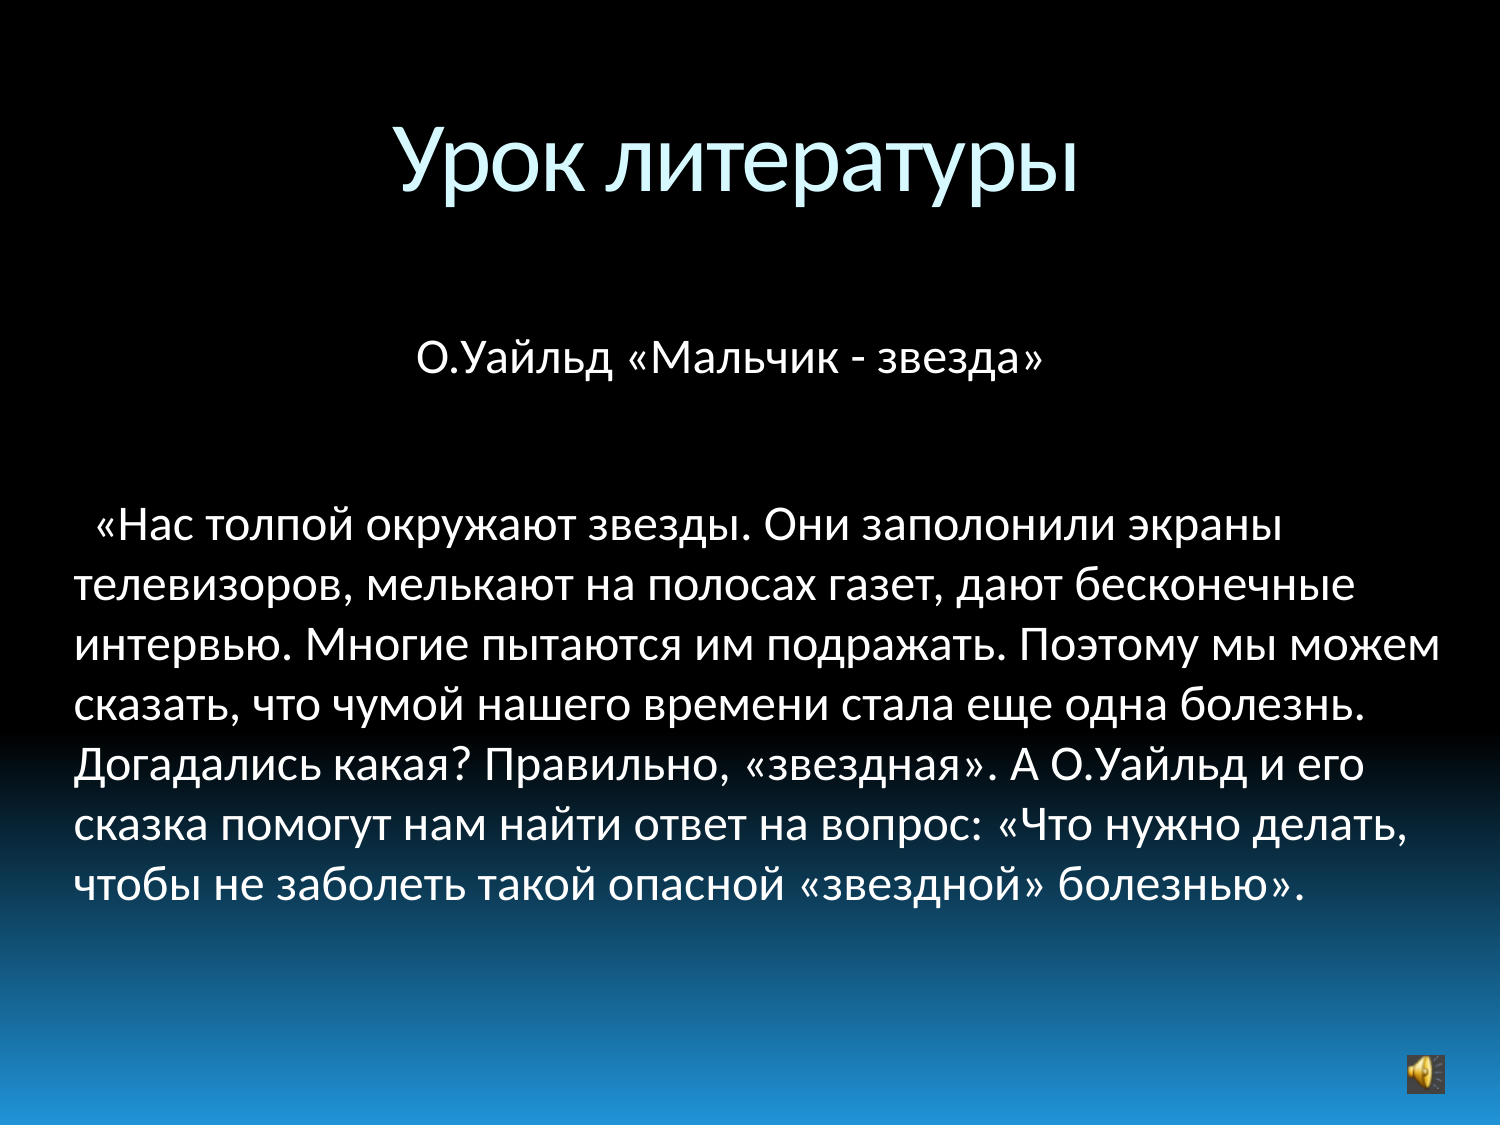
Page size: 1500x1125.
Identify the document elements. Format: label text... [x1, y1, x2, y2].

text_box О.Уайльд «Мальчик - звезда» [401, 316, 1073, 392]
text_box «Нас толпой окружают звезды. Они заполонили экраны телевизоров, мелькают на полосах газет, дают бесконечные интервью. Многие пытаются им подражать. Поэтому мы можем сказать, что чумой нашего времени стала еще одна болезнь. Догадались какая? Правильно, «звездная». А О.Уайльд и его сказка помогут нам найти ответ на вопрос: «Что нужно делать, чтобы не заболеть такой опасной «звездной» болезнью». [58, 482, 1500, 953]
title Урок литературы [75, 83, 1425, 234]
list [1405, 1054, 1447, 1096]
